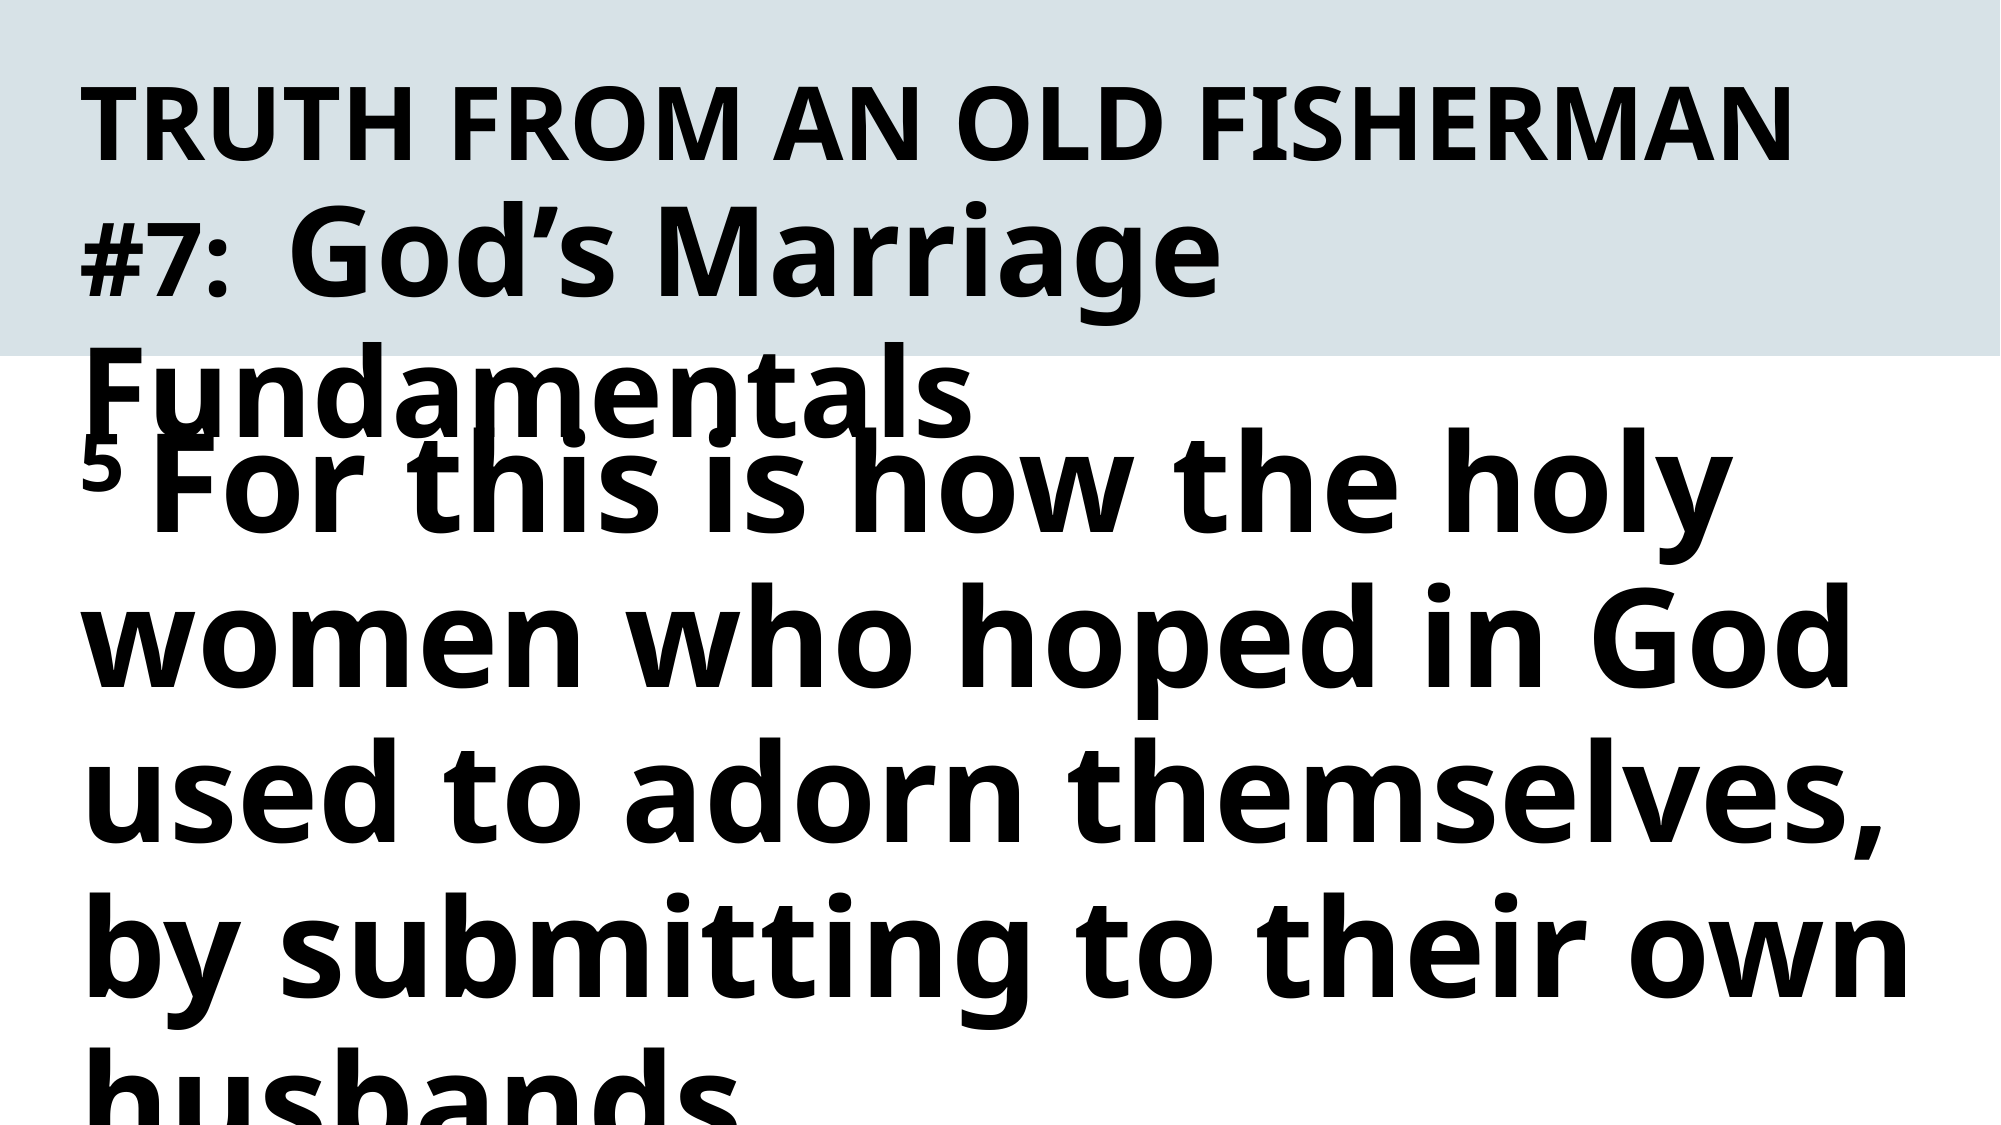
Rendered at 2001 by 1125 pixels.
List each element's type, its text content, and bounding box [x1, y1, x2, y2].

text_box TRUTH FROM AN OLD FISHERMAN #7: God’s Marriage Fundamentals [64, 61, 1936, 400]
text_box 5 For this is how the holy women who hoped in God used to adorn themselves, by submitting to their own husbands, [64, 400, 1936, 1125]
